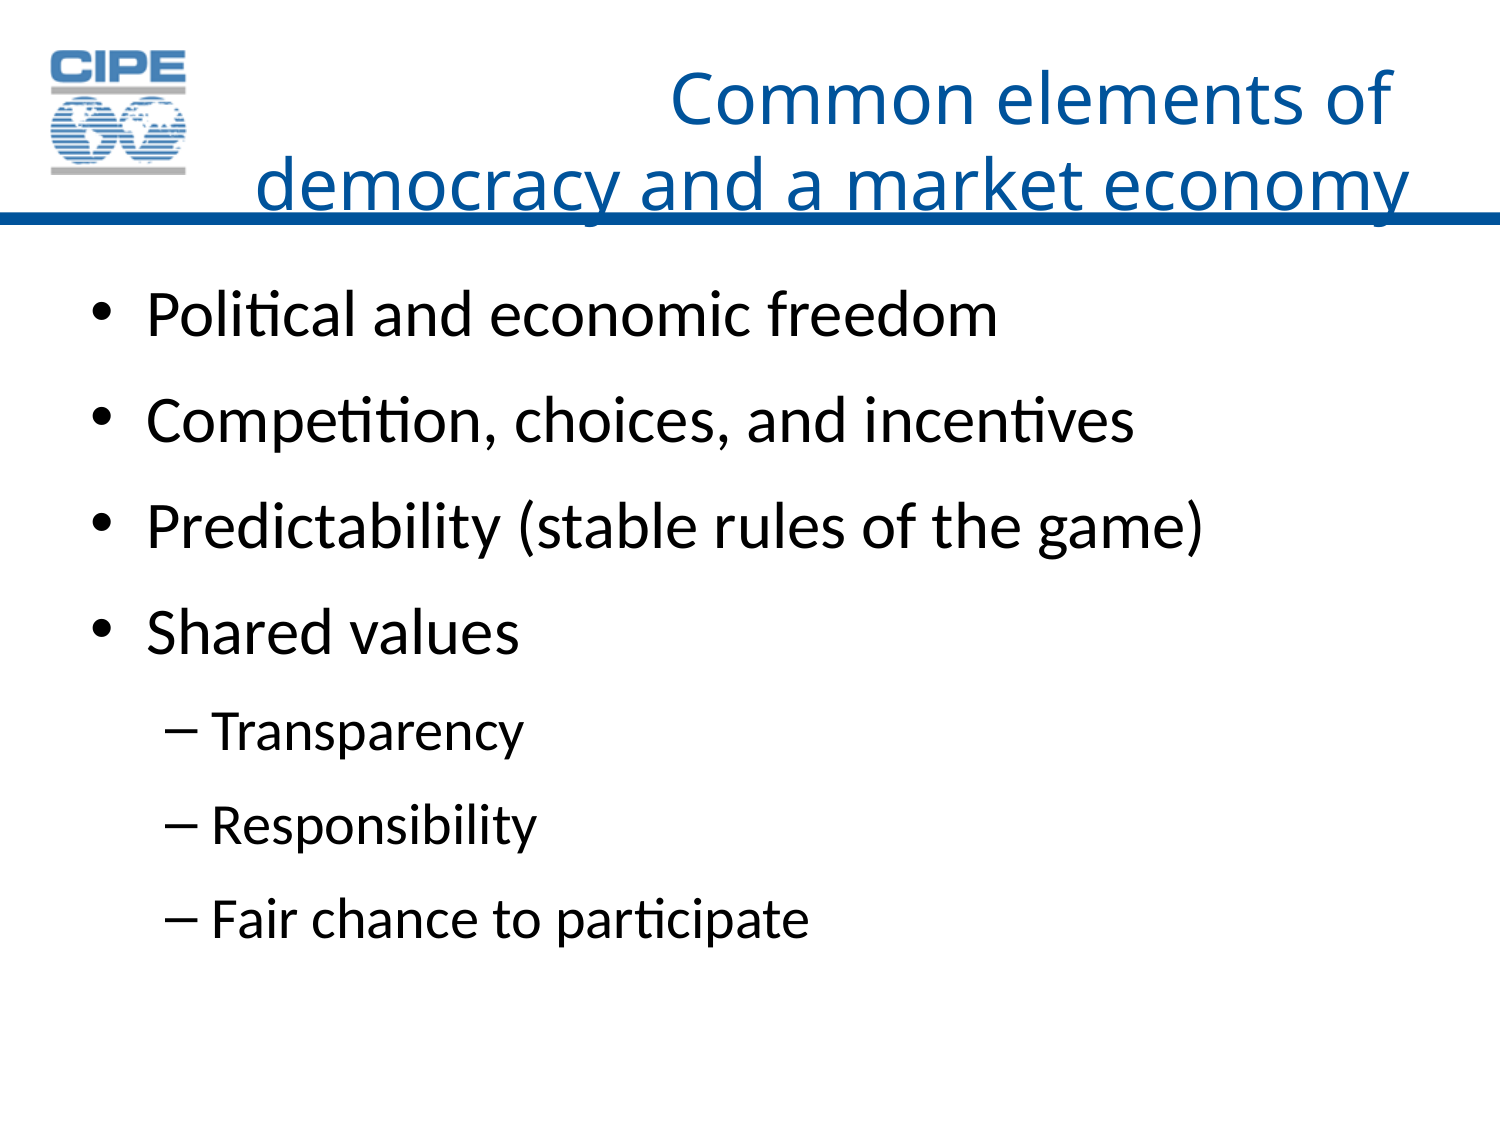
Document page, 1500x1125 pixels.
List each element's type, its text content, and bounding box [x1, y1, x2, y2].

picture [50, 50, 75, 175]
title Common elements of democracy and a market economy [75, 45, 1425, 233]
list Political and economic freedom Competition, choices, and incentives Predictability (stable rules of the game) Shared values Transparency Responsibility Fair chance to participate [75, 262, 1425, 1005]
